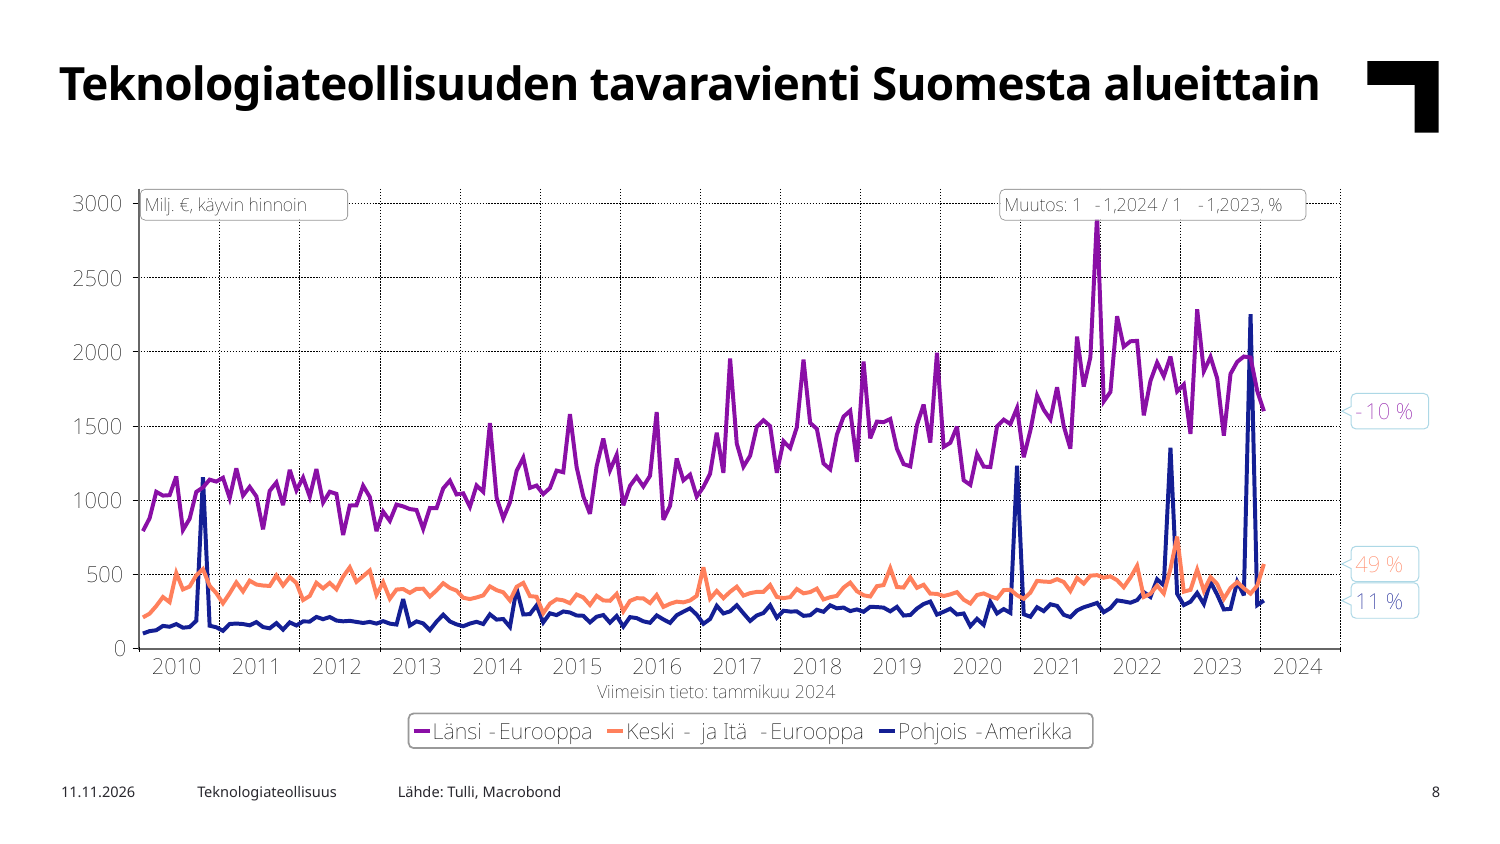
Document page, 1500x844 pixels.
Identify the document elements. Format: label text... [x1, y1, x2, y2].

footer Teknologiateollisuus [182, 775, 382, 803]
slide_number 8 [1313, 775, 1456, 803]
list Teknologiateollisuuden tavaravienti Suomesta alueittain [41, 46, 1353, 153]
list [63, 180, 1438, 763]
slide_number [46, 775, 182, 803]
list Lähde: Tulli, Macrobond [382, 775, 871, 803]
